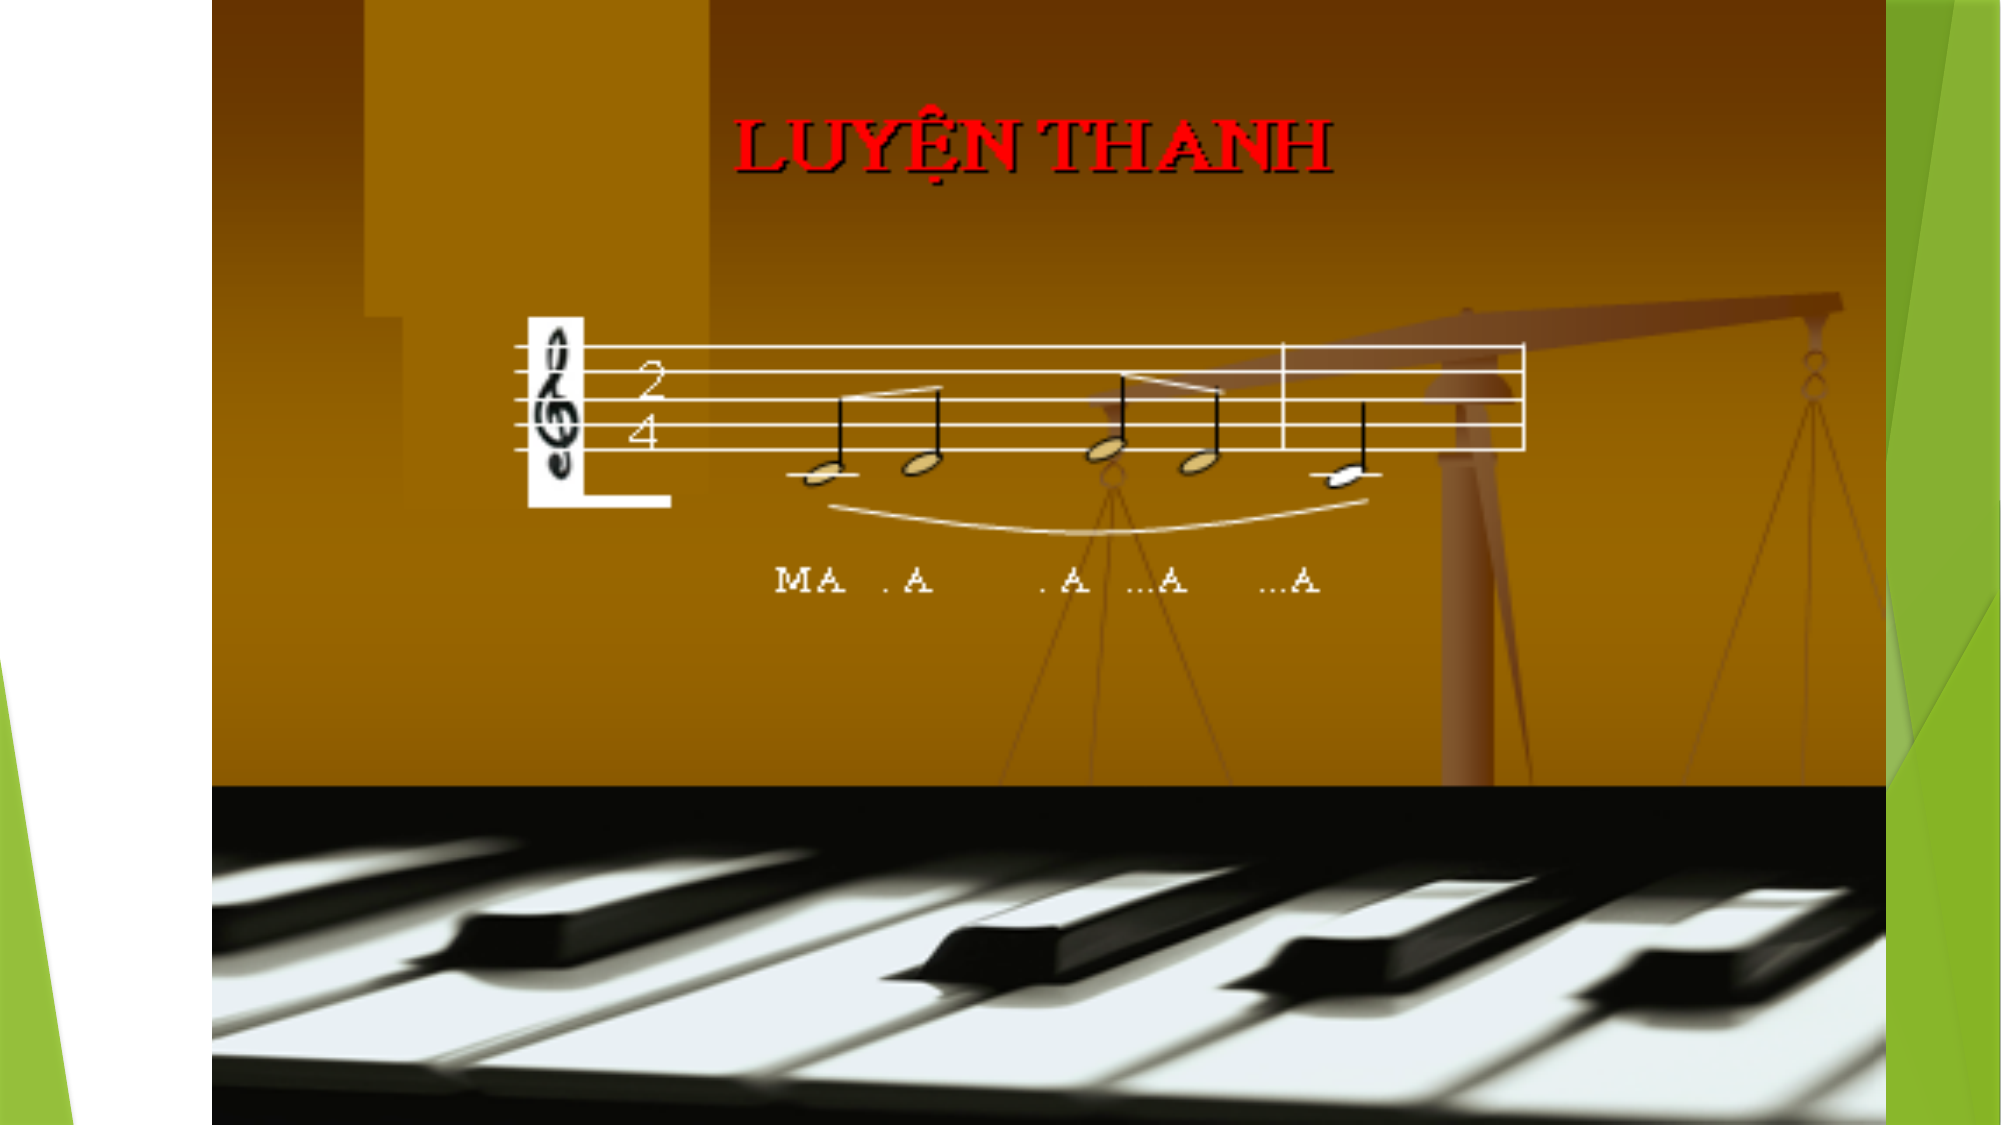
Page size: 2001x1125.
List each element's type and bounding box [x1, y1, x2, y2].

list [212, 0, 1886, 1125]
